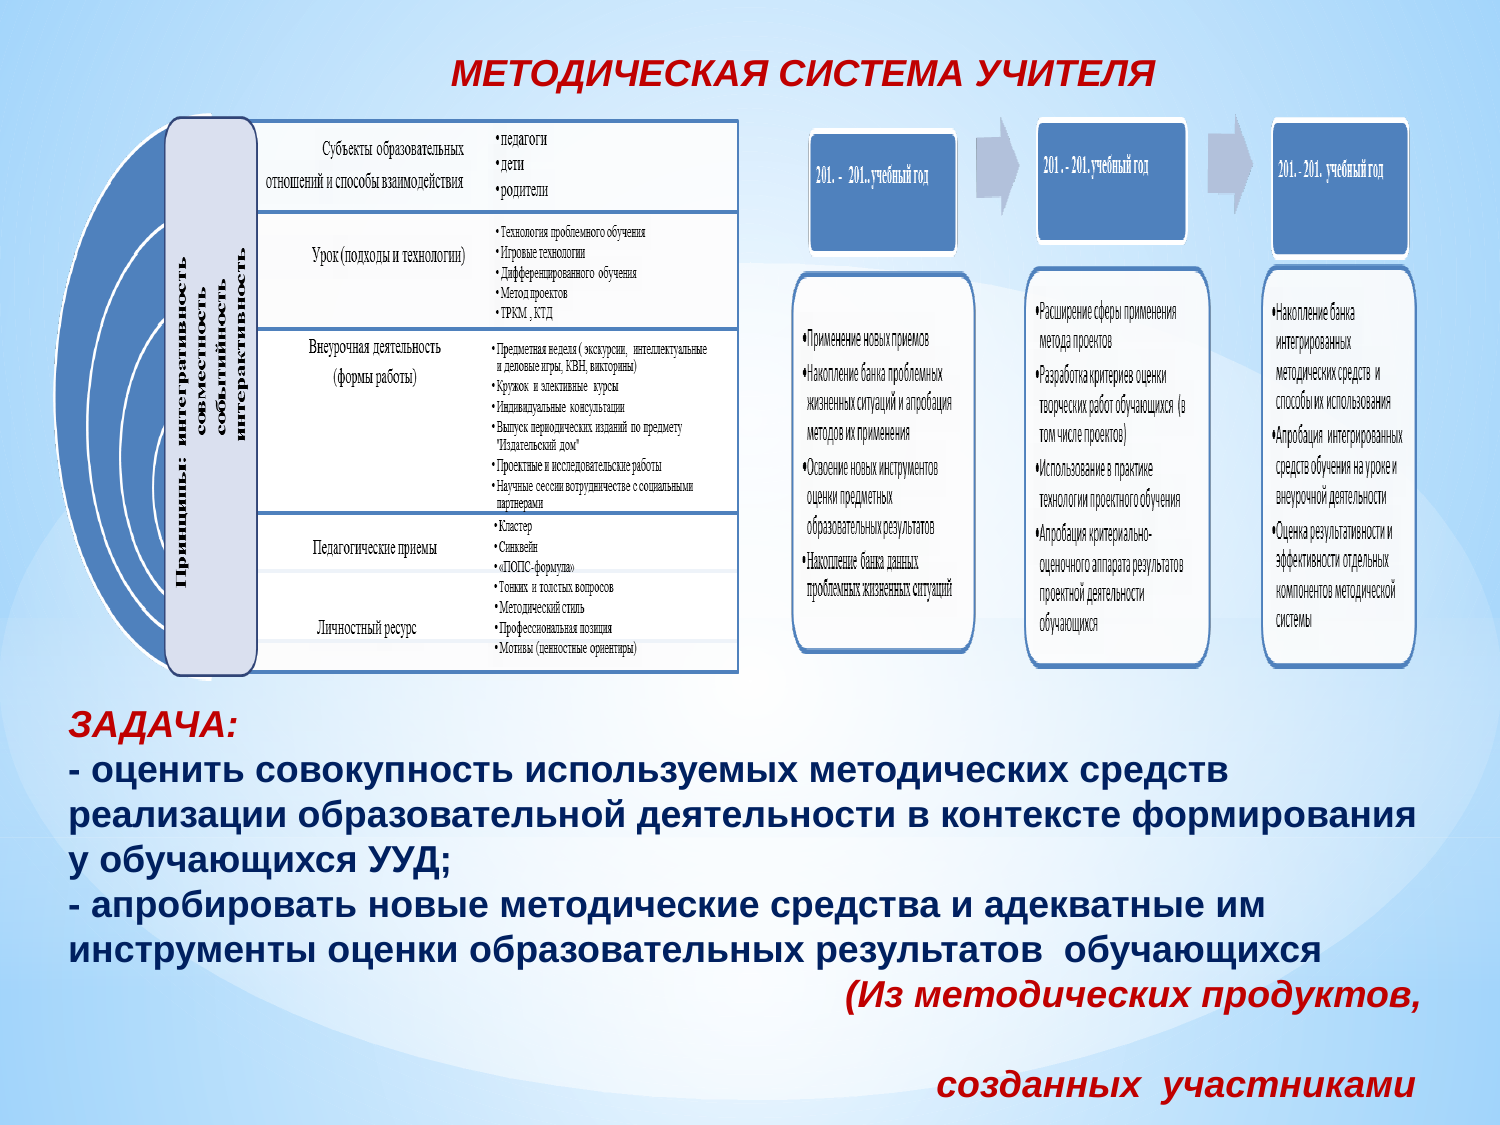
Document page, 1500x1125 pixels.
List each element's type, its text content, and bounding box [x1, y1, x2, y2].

title ЗАДАЧА: - оценить совокупность используемых методических средств реализации образовательной деятельности в контексте формирования у обучающихся УУД; - апробировать новые методические средства и адекватные им инструменты оценки образовательных результатов обучающихся (Из методических продуктов, созданных участниками городской рабочей группы) [53, 692, 1471, 1106]
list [52, 113, 740, 681]
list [785, 113, 1471, 670]
list МЕТОДИЧЕСКАЯ СИСТЕМА УЧИТЕЛЯ [383, 30, 1223, 102]
